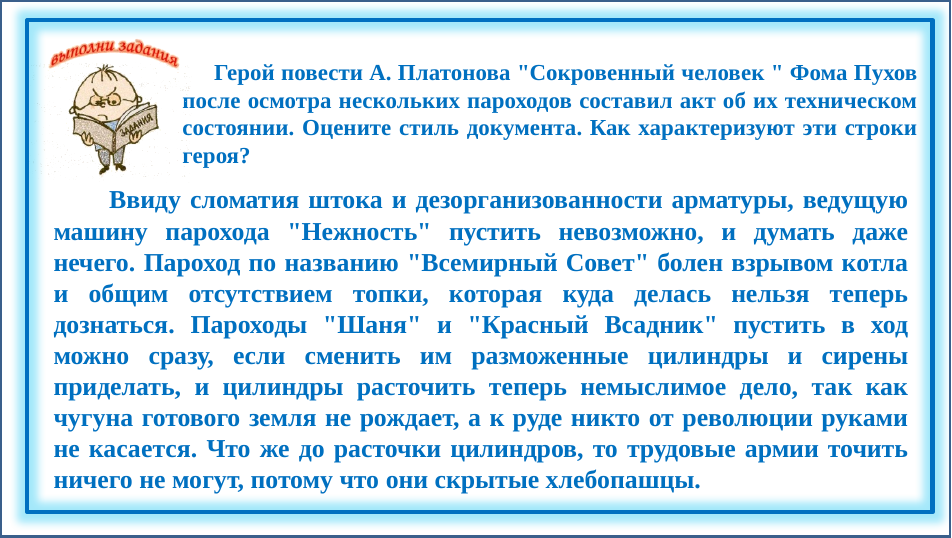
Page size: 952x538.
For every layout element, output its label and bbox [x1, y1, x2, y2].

picture [0, 34, 221, 211]
text_box [0, 0, 951, 538]
text_box [25, 18, 935, 514]
